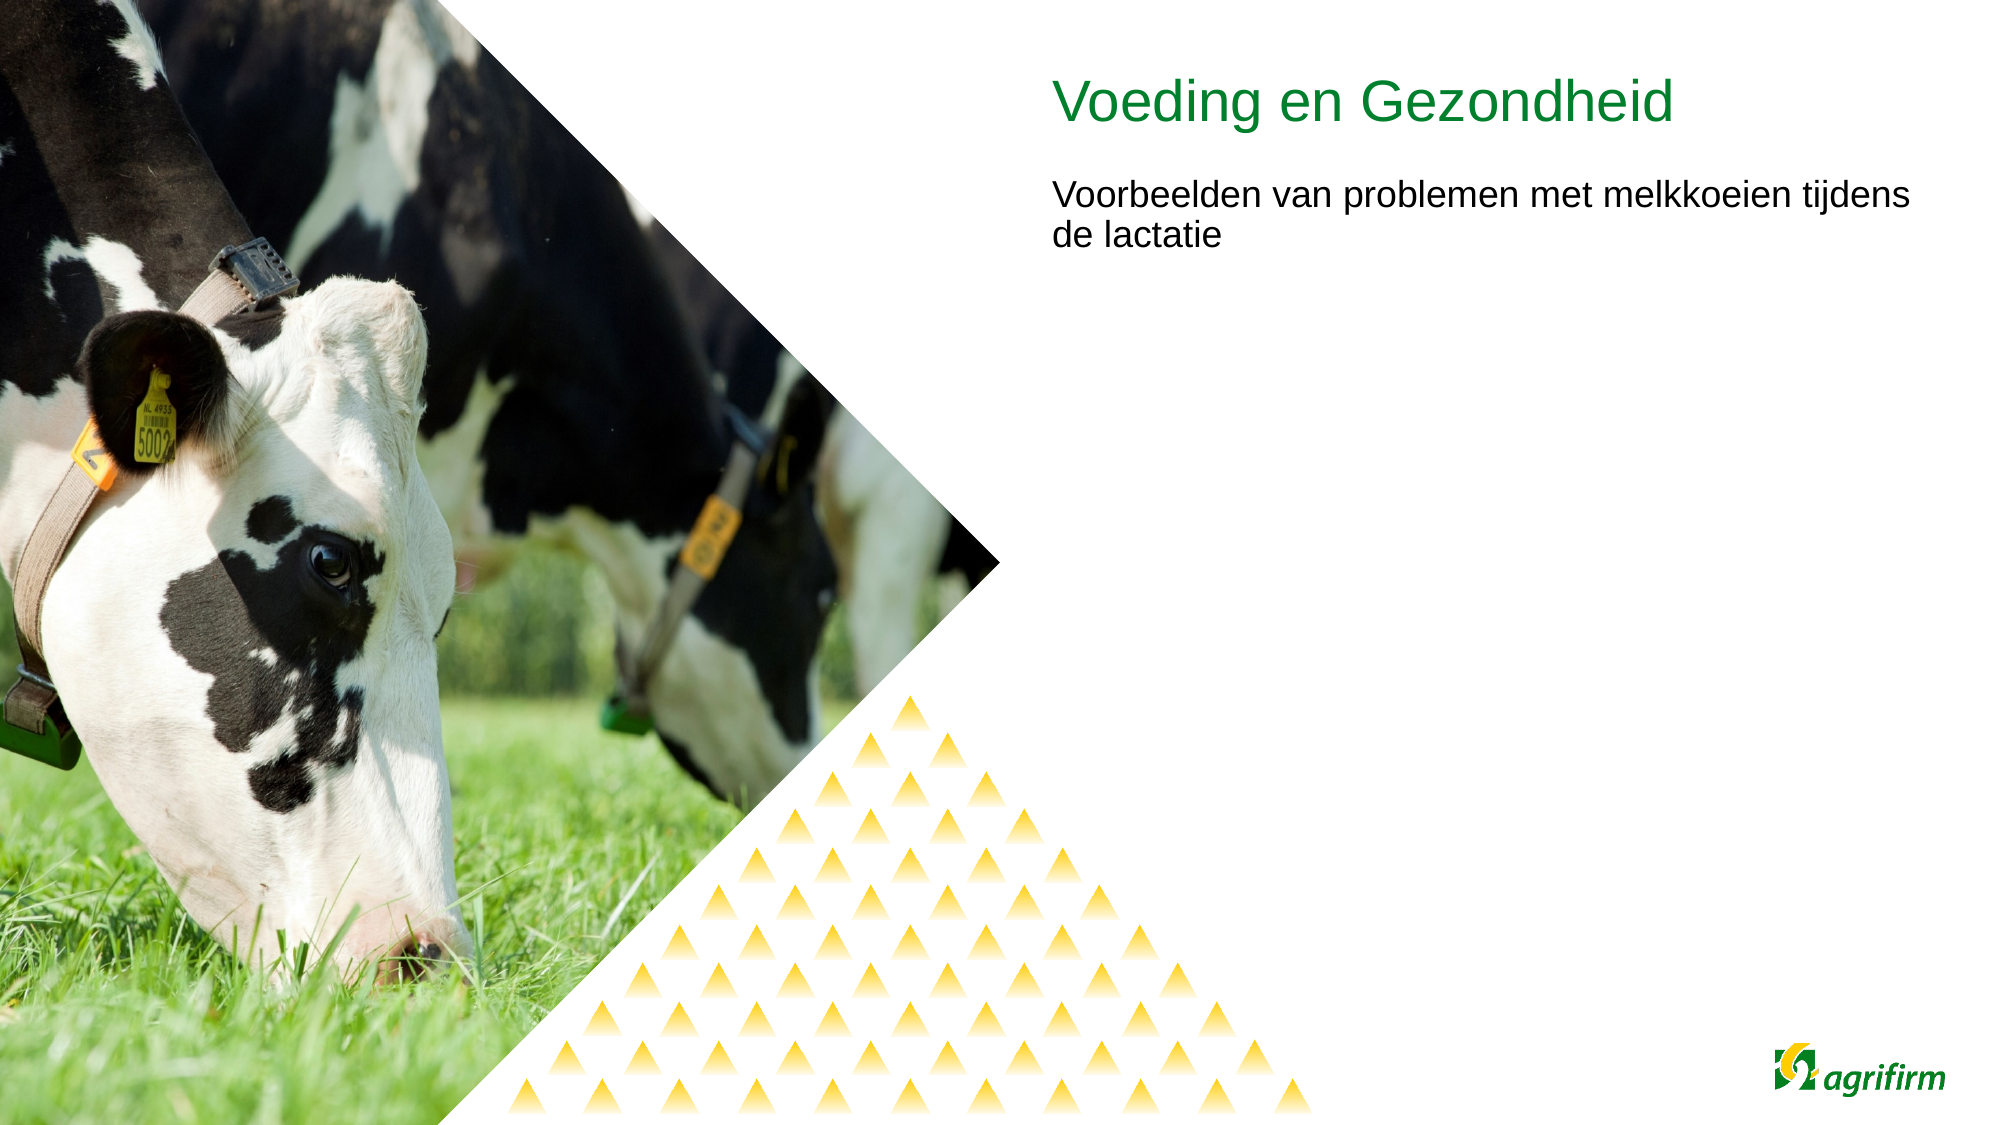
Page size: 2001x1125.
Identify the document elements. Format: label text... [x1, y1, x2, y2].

picture [0, 0, 1000, 1125]
list Voorbeelden van problemen met melkkoeien tijdens de lactatie [1052, 174, 1945, 1008]
picture [1775, 1043, 1945, 1097]
title Voeding en Gezondheid [1052, 54, 1945, 150]
